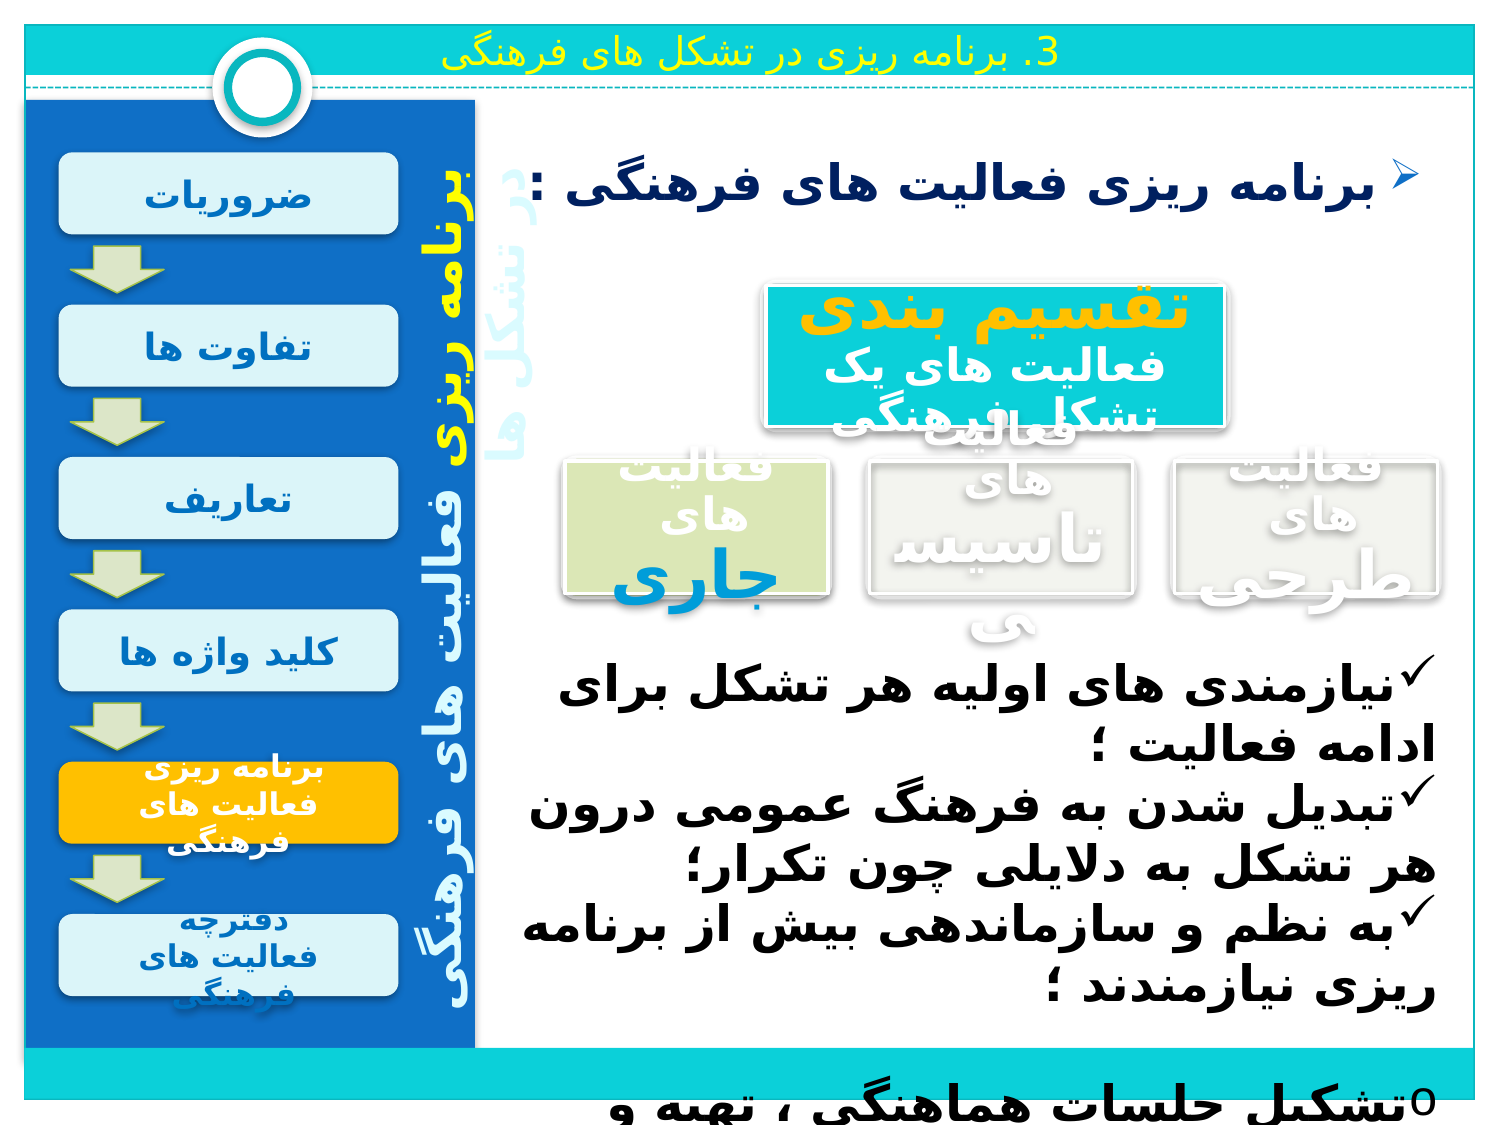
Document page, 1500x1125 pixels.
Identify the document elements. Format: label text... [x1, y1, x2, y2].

text_box ضروریات [58, 152, 399, 235]
text_box 3. برنامه ریزی در تشکل های فرهنگی [46, 18, 1454, 81]
text_box برنامه ریزی فعالیت های فرهنگی [58, 761, 399, 844]
text_box [69, 702, 165, 751]
text_box نیازمندی های اولیه هر تشکل برای ادامه فعالیت ؛ تبدیل شدن به فرهنگ عمومی درون هر تشکل به دلایلی چون تکرار؛ به نظم و سازماندهی بیش از برنامه ریزی نیازمندند ؛ تشکیل جلسات هماهنگی ، تهیه و تکثیر فرم ، فرآیند جذب ، . . . [480, 644, 1453, 1125]
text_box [866, 456, 1136, 598]
text_box دفترچه فعالیت های فرهنگی [58, 913, 399, 997]
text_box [761, 280, 1230, 431]
text_box برنامه ریزی فعالیت های فرهنگی در تشکل ها [402, 152, 542, 1032]
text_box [1171, 456, 1441, 598]
text_box [69, 854, 165, 903]
text_box تعاریف [58, 456, 399, 540]
text_box کلید واژه ها [58, 609, 399, 692]
text_box [69, 397, 165, 446]
text_box [69, 245, 165, 294]
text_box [562, 456, 831, 598]
list برنامه ریزی فعالیت های فرهنگی : [480, 112, 1438, 340]
text_box [69, 550, 165, 599]
text_box تفاوت ها [58, 304, 399, 387]
